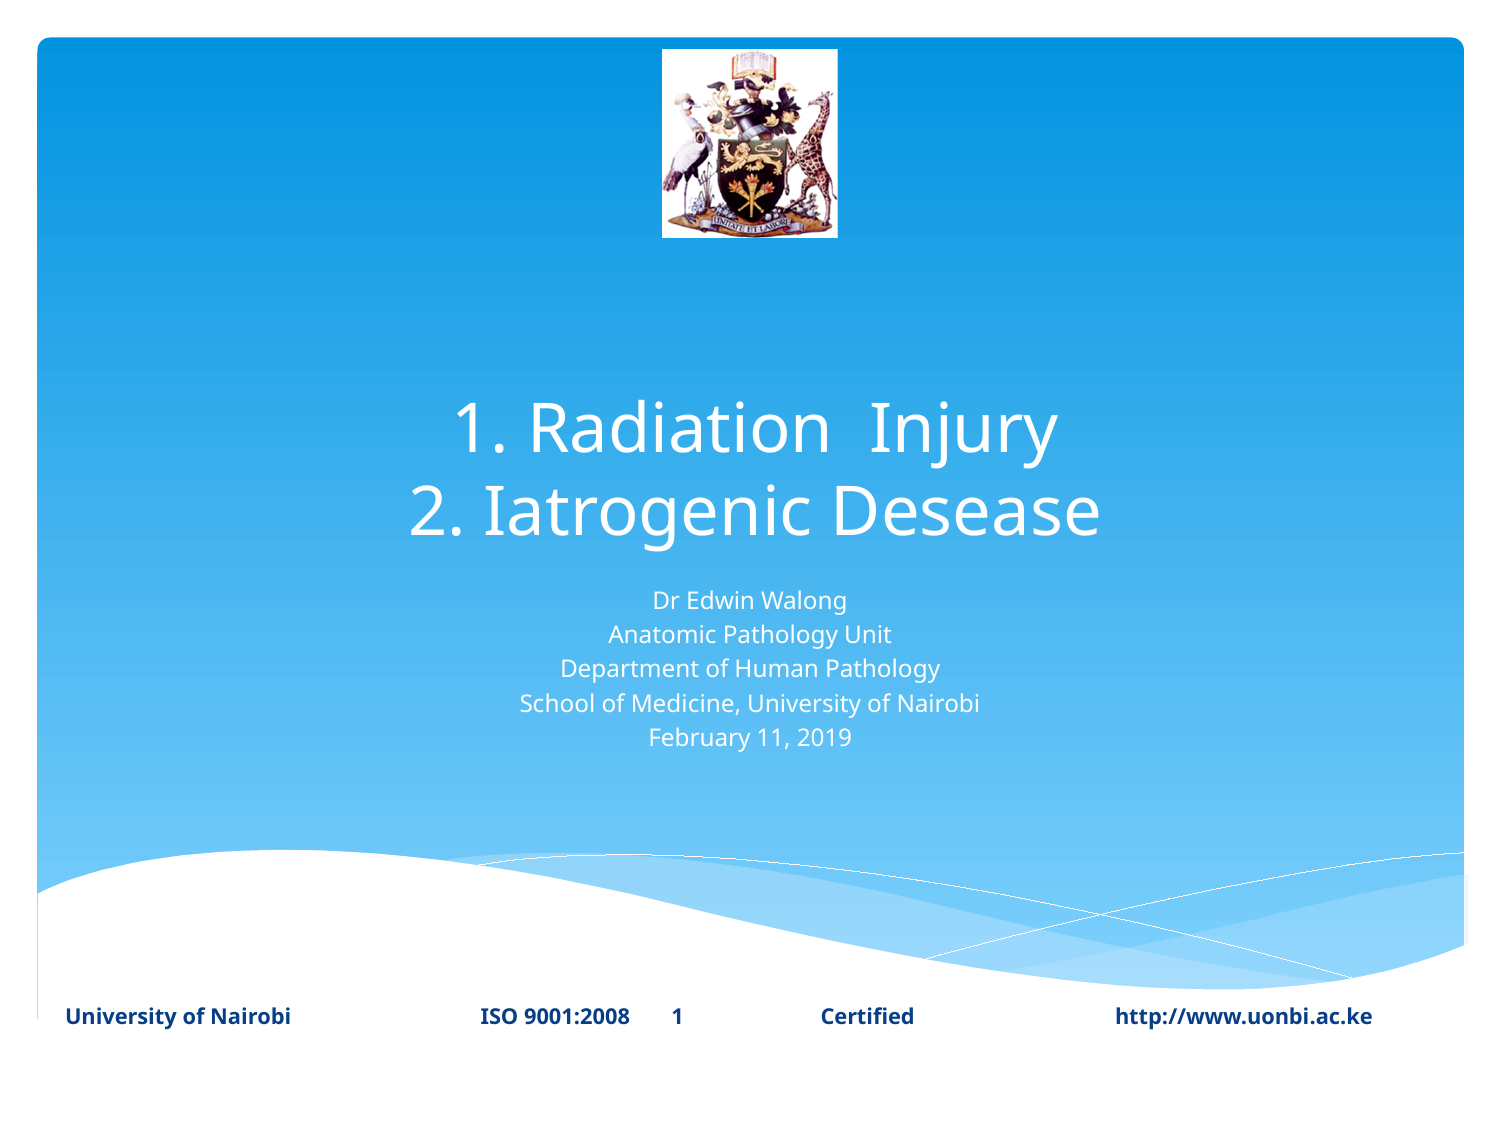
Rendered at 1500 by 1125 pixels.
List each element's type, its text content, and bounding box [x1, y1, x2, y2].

footer University of Nairobi ISO 9001:2008 1 Certified http://www.uonbi.ac.ke [50, 987, 1475, 1048]
title 1. Radiation Injury 2. Iatrogenic Desease [50, 337, 1461, 557]
picture [662, 50, 838, 238]
subtitle Dr Edwin Walong Anatomic Pathology Unit Department of Human Pathology School of Medicine, University of Nairobi February 11, 2019 [356, 578, 1144, 760]
